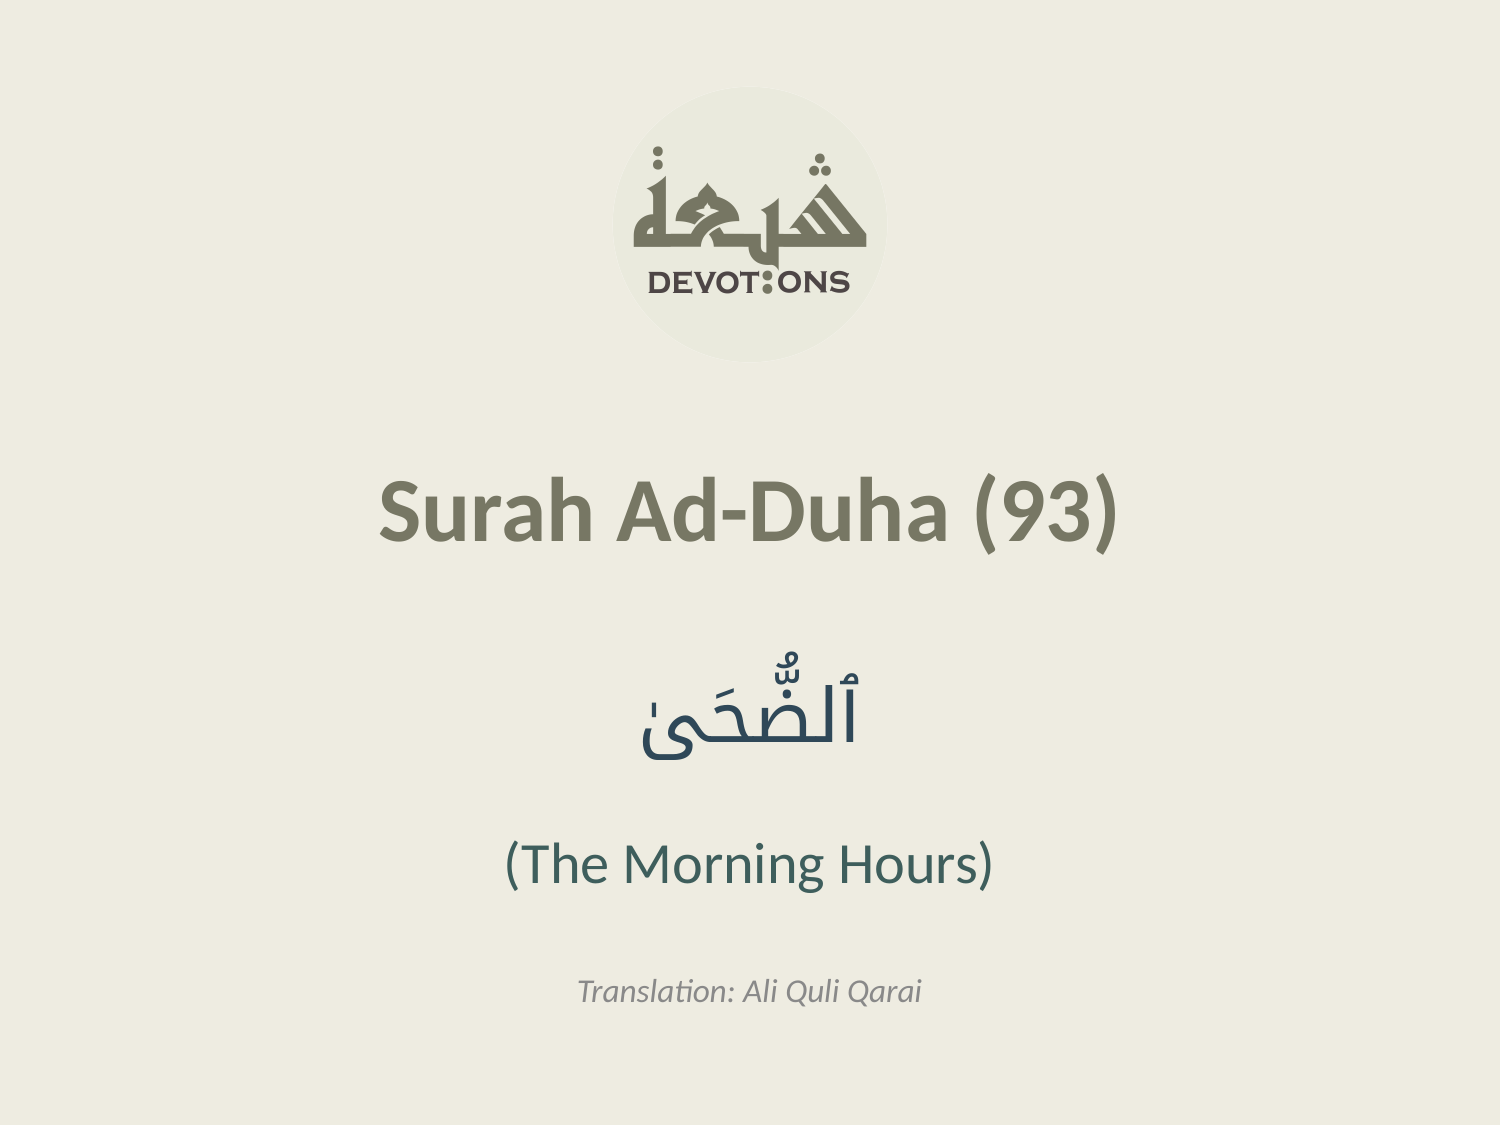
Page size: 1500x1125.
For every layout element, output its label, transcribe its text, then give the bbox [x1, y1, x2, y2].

picture [600, 74, 900, 375]
list Translation: Ali Quli Qarai [90, 961, 1410, 1017]
list Surah Ad-Duha (93) [90, 440, 1410, 570]
list ٱلضُّحَىٰ [90, 665, 1410, 760]
list (The Morning Hours) [90, 819, 1410, 900]
